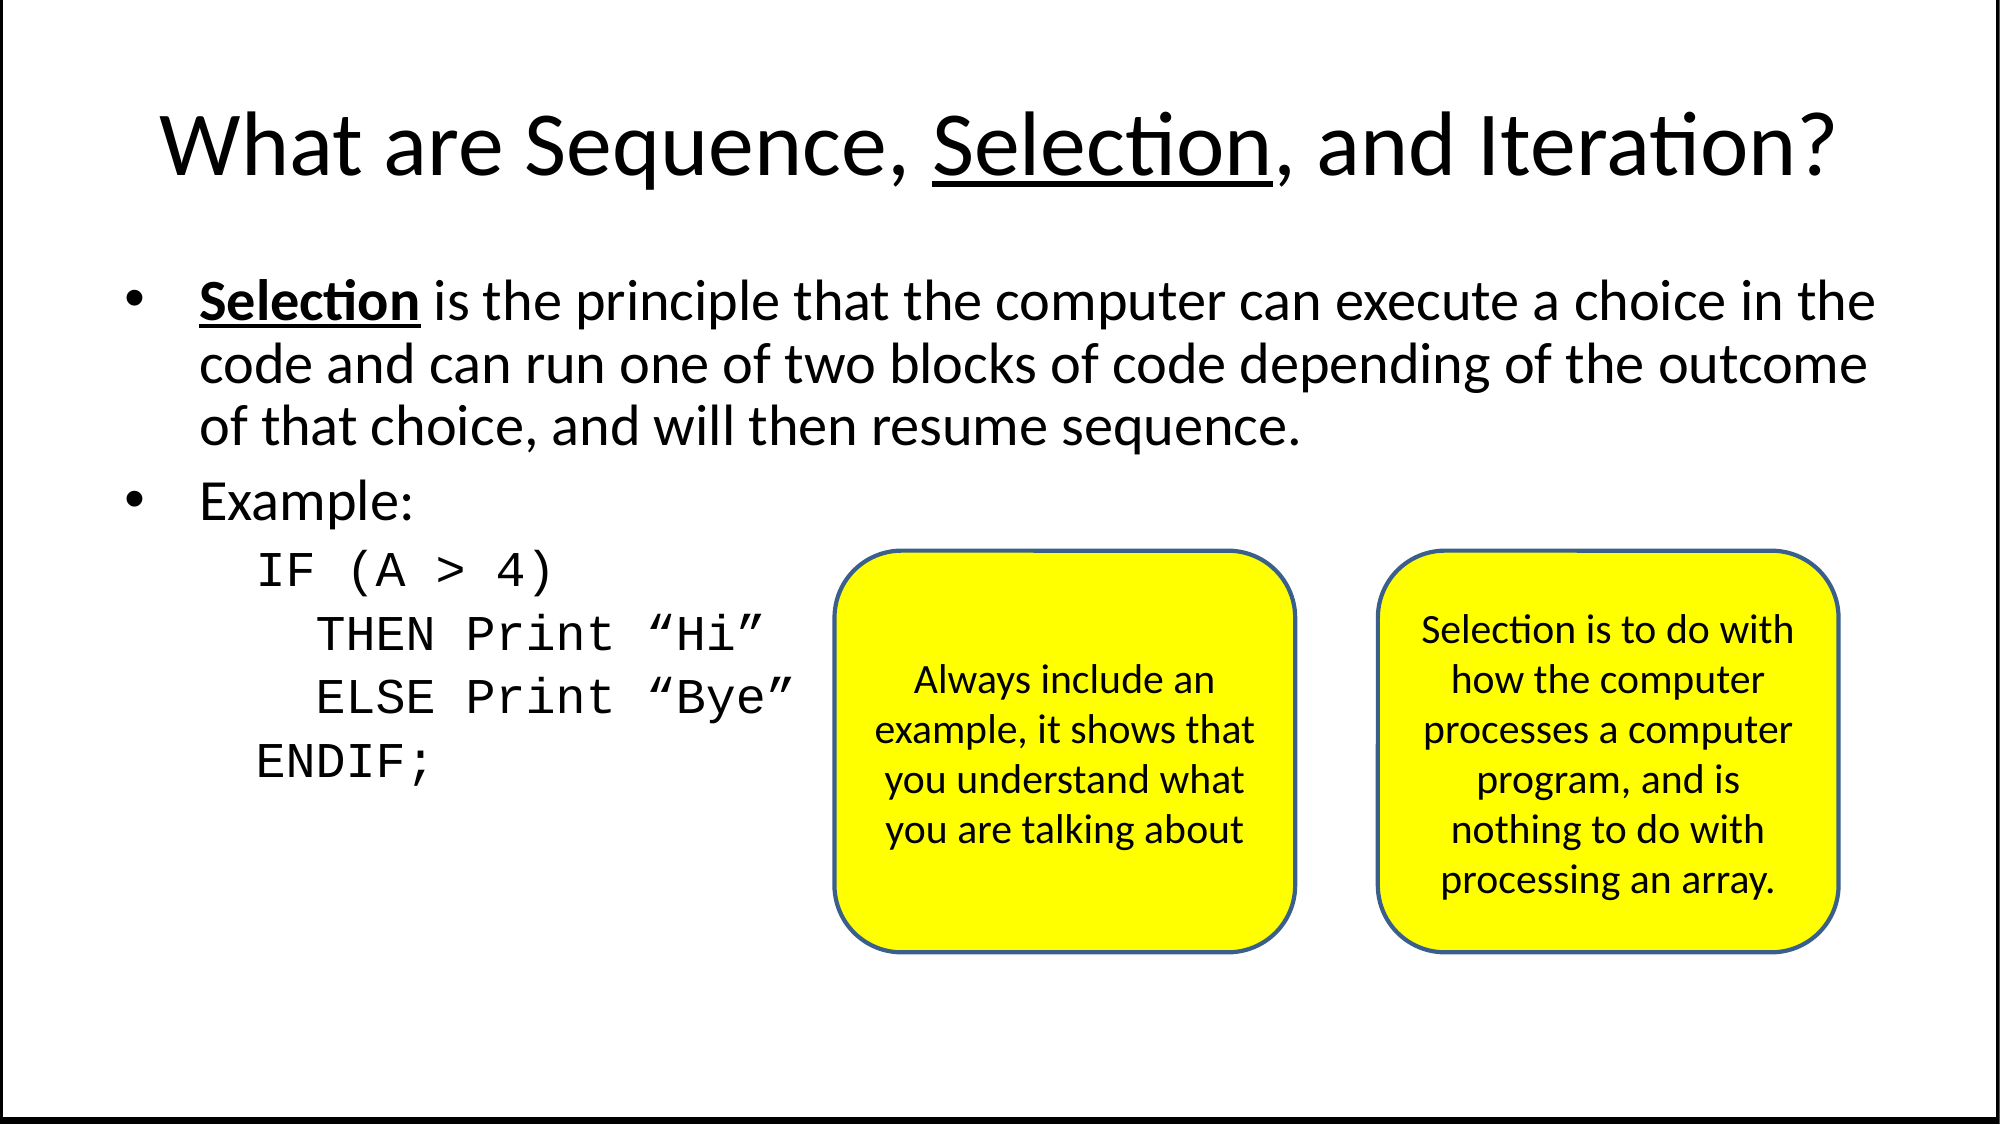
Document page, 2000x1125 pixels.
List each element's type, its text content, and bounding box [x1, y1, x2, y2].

text_box Always include an example, it shows that you understand what you are talking about [832, 548, 1298, 955]
text_box [0, 0, 2000, 1122]
text_box Selection is the principle that the computer can execute a choice in the code and can run one of two blocks of code depending of the outcome of that choice, and will then resume sequence. Example: IF (A > 4) THEN Print “Hi” ELSE Print “Bye” ENDIF; [99, 262, 1900, 1005]
text_box Selection is to do with how the computer processes a computer program, and is nothing to do with processing an array. [1375, 548, 1841, 955]
